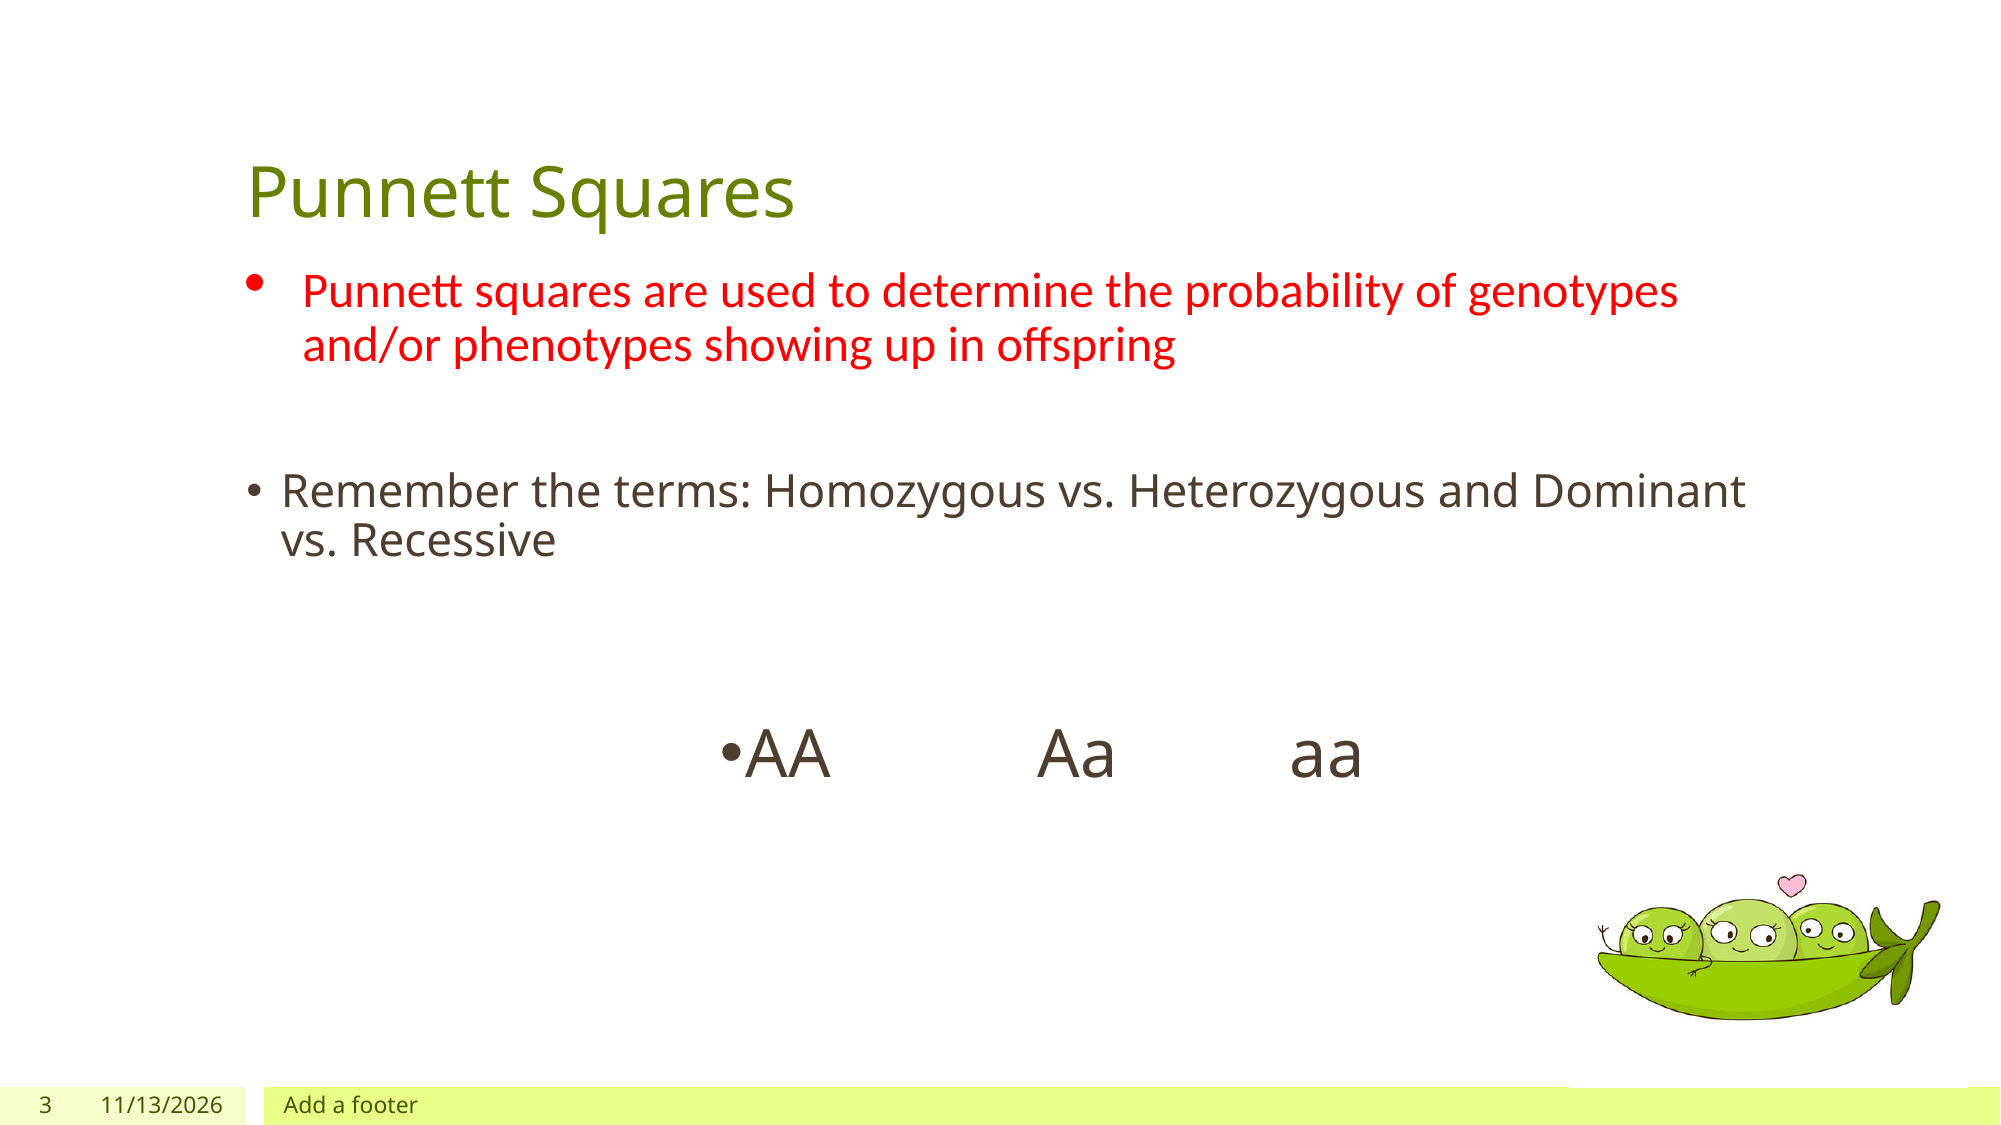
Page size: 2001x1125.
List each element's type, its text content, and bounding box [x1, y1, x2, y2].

footer Add a footer [268, 1087, 1769, 1125]
picture [1569, 806, 1968, 1088]
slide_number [74, 1087, 239, 1125]
slide_number 3 [0, 1087, 68, 1125]
title Punnett Squares [231, 45, 1769, 240]
list Punnett squares are used to determine the probability of genotypes and/or phenotypes showing up in offspring Remember the terms: Homozygous vs. Heterozygous and Dominant vs. Recessive AA Aa aa [231, 256, 1769, 1015]
